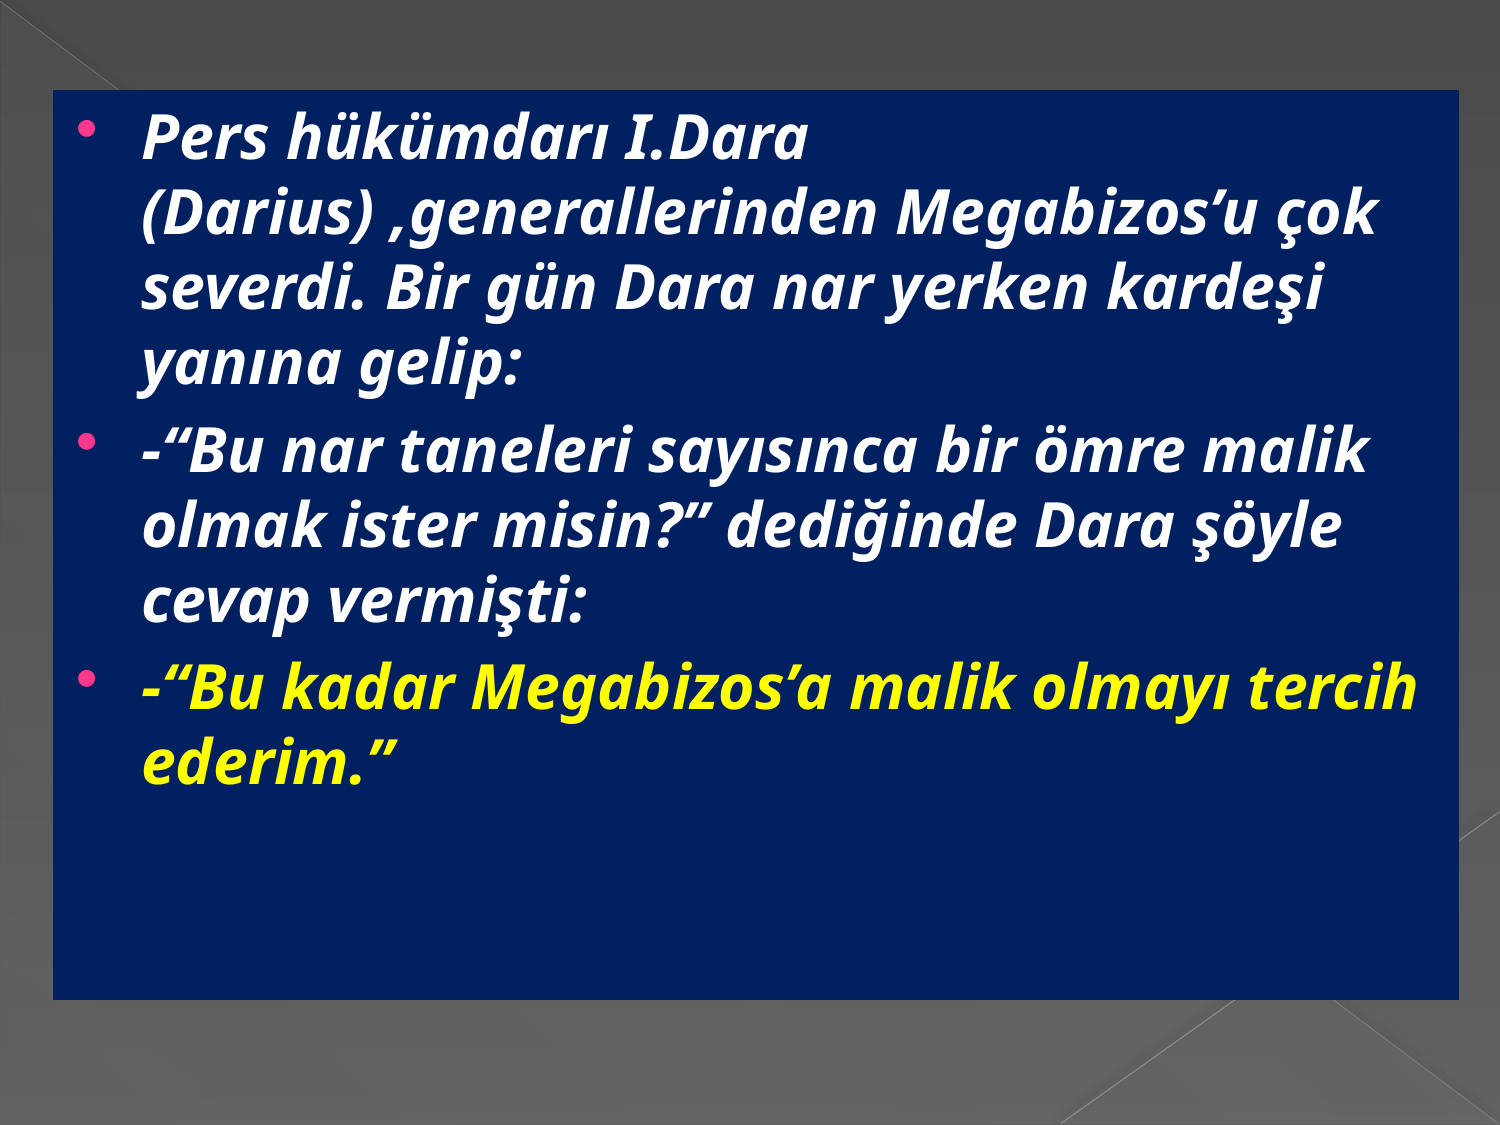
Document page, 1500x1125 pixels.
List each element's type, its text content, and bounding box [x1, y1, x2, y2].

list Pers hükümdarı I.Dara (Darius) ,generallerinden Megabizos’u çok severdi. Bir gün Dara nar yerken kardeşi yanına gelip: -“Bu nar taneleri sayısınca bir ömre malik olmak ister misin?” dediğinde Dara şöyle cevap vermişti: -“Bu kadar Megabizos’a malik olmayı tercih ederim.” [53, 90, 1459, 1000]
